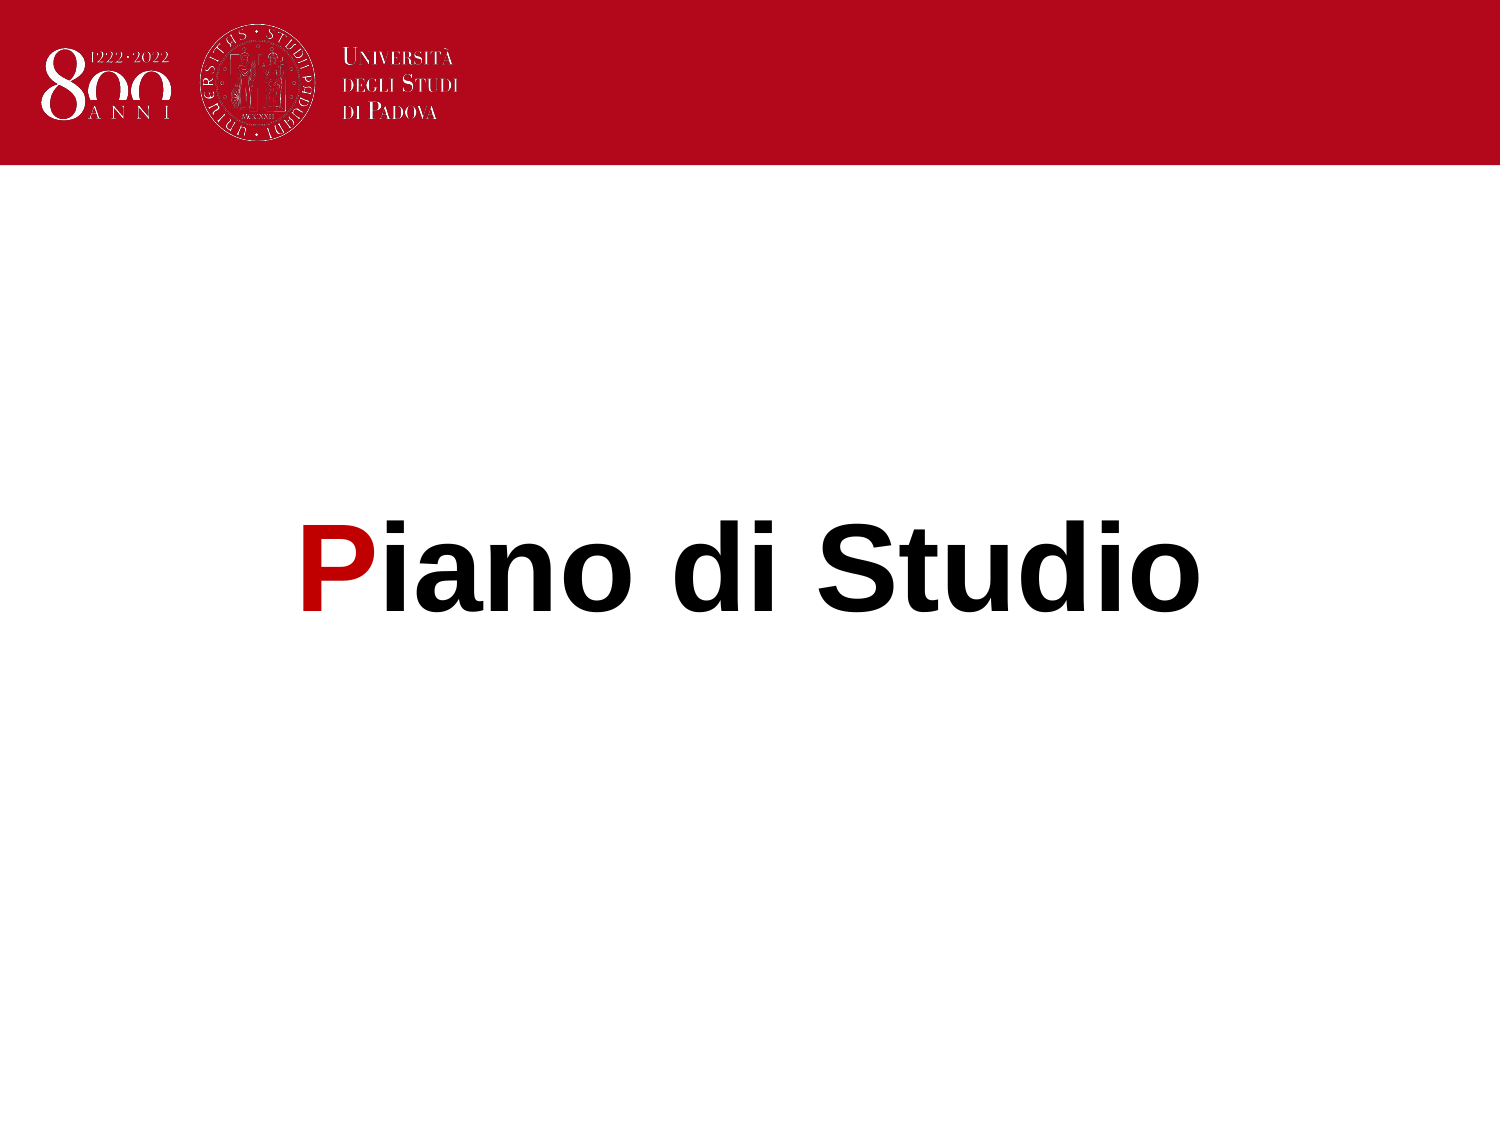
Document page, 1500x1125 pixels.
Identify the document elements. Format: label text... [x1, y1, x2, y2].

picture [41, 24, 457, 141]
text_box Piano di Studio [0, 479, 1500, 645]
